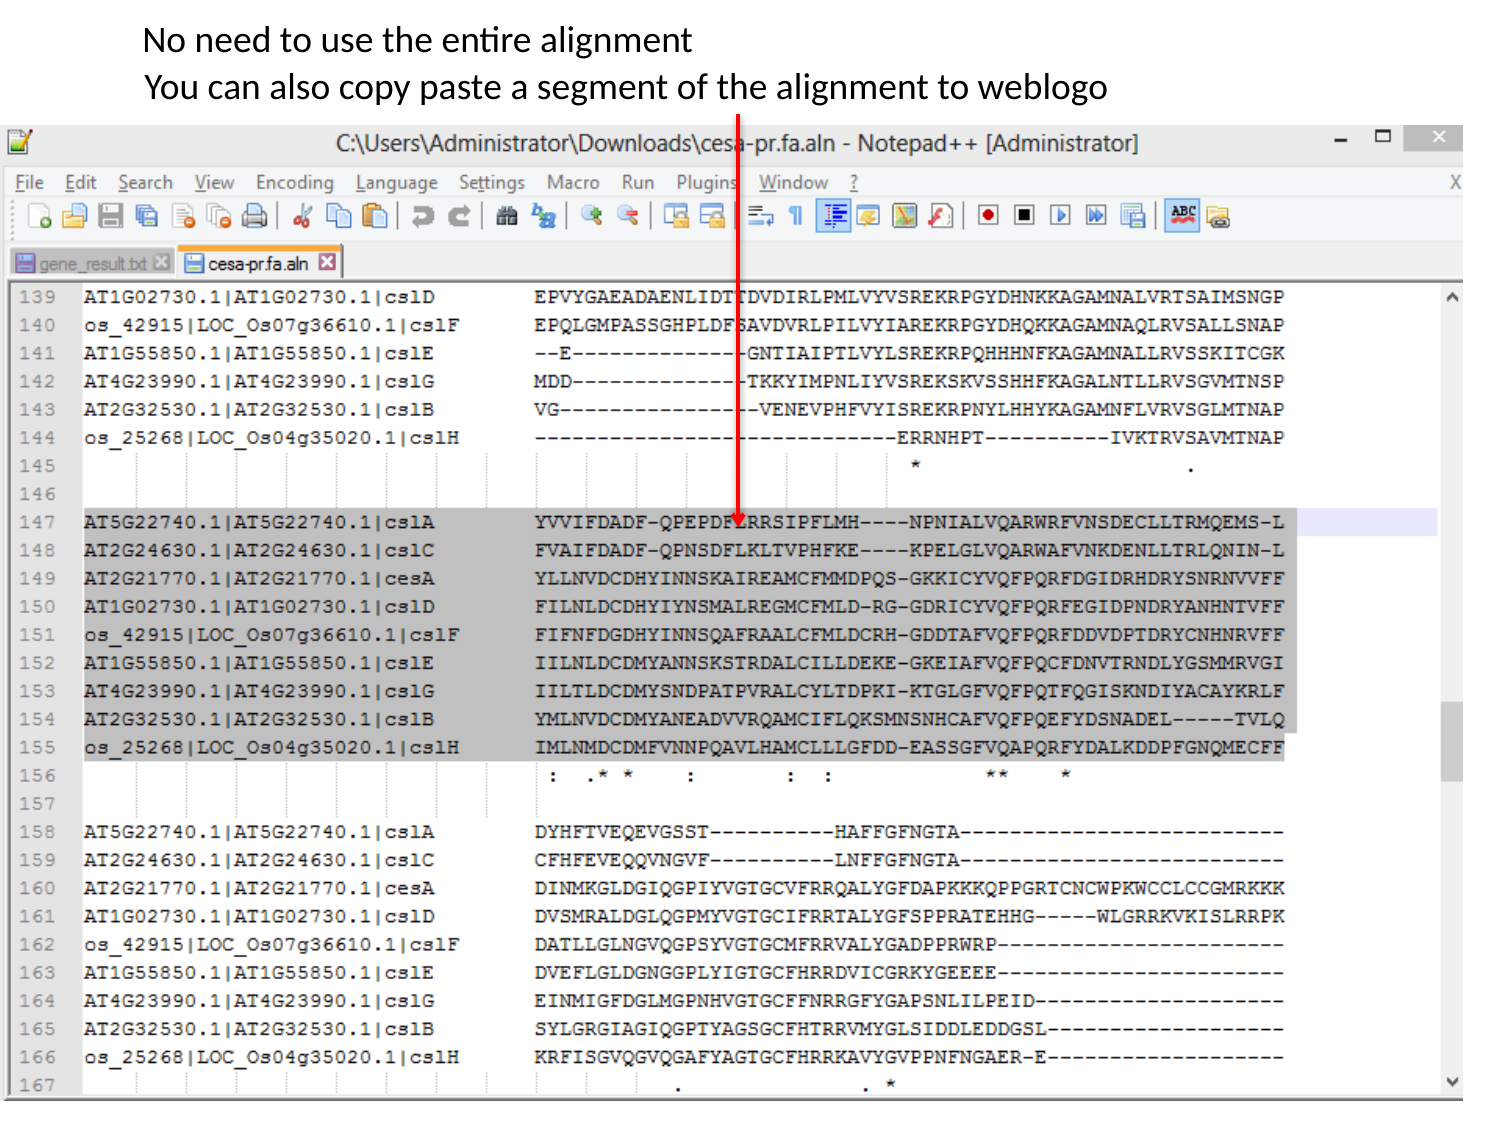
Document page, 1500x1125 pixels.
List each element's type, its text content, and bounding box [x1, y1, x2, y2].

text_box You can also copy paste a segment of the alignment to weblogo [129, 54, 1125, 115]
text_box No need to use the entire alignment [127, 7, 709, 67]
picture [0, 125, 1463, 1101]
